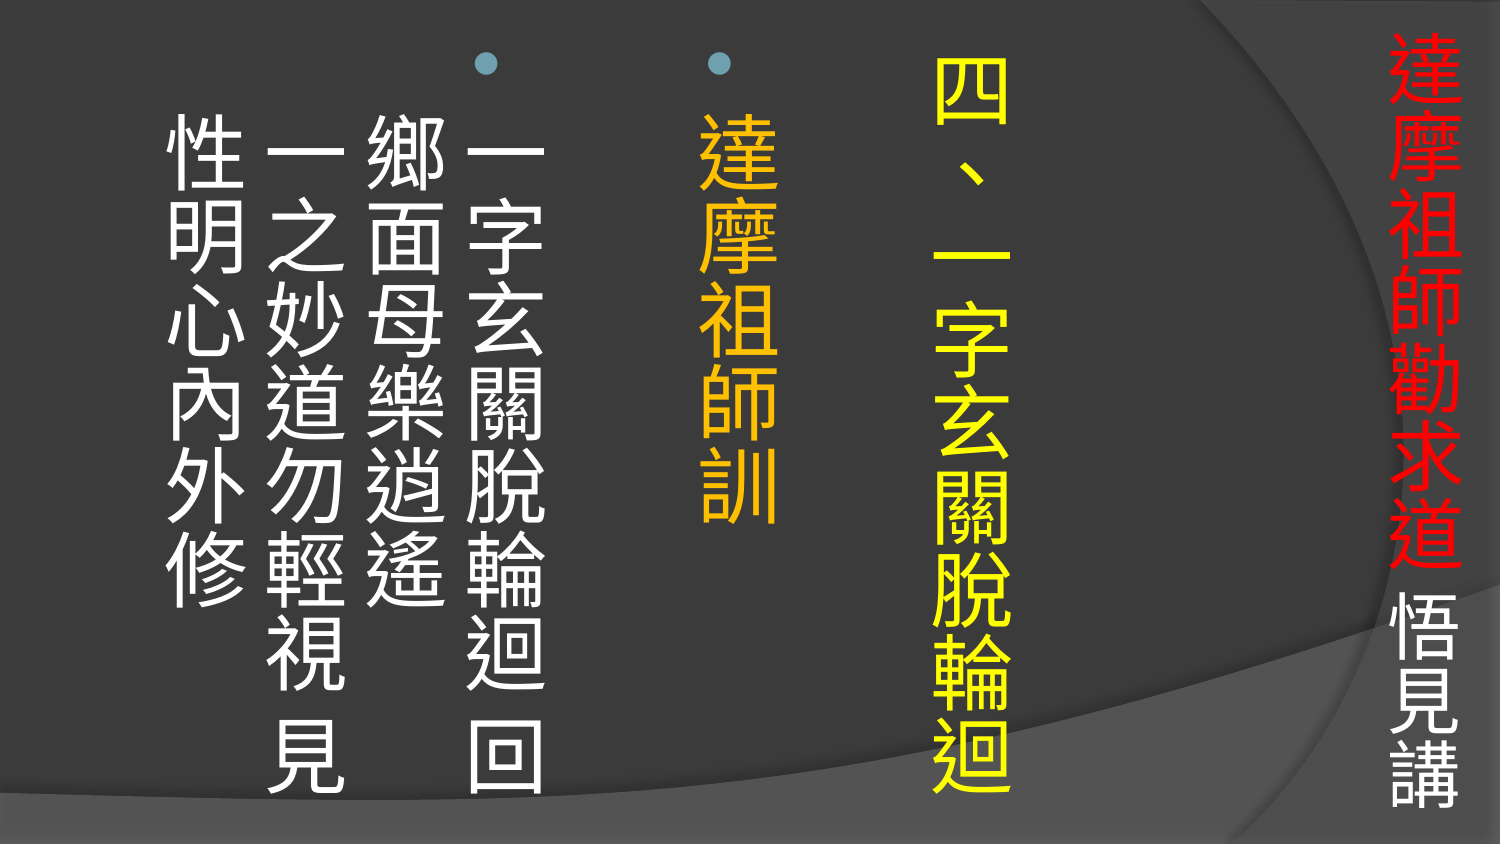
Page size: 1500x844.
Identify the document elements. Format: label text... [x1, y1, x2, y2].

list 四、一字玄關脫輪迴 達摩祖師訓 一字玄關脫輪迴 回鄉面母樂逍遙 一之妙道勿輕視 見性明心內外修 [29, 27, 1365, 820]
title 達摩祖師勸求道 悟見講 [1364, 21, 1483, 820]
